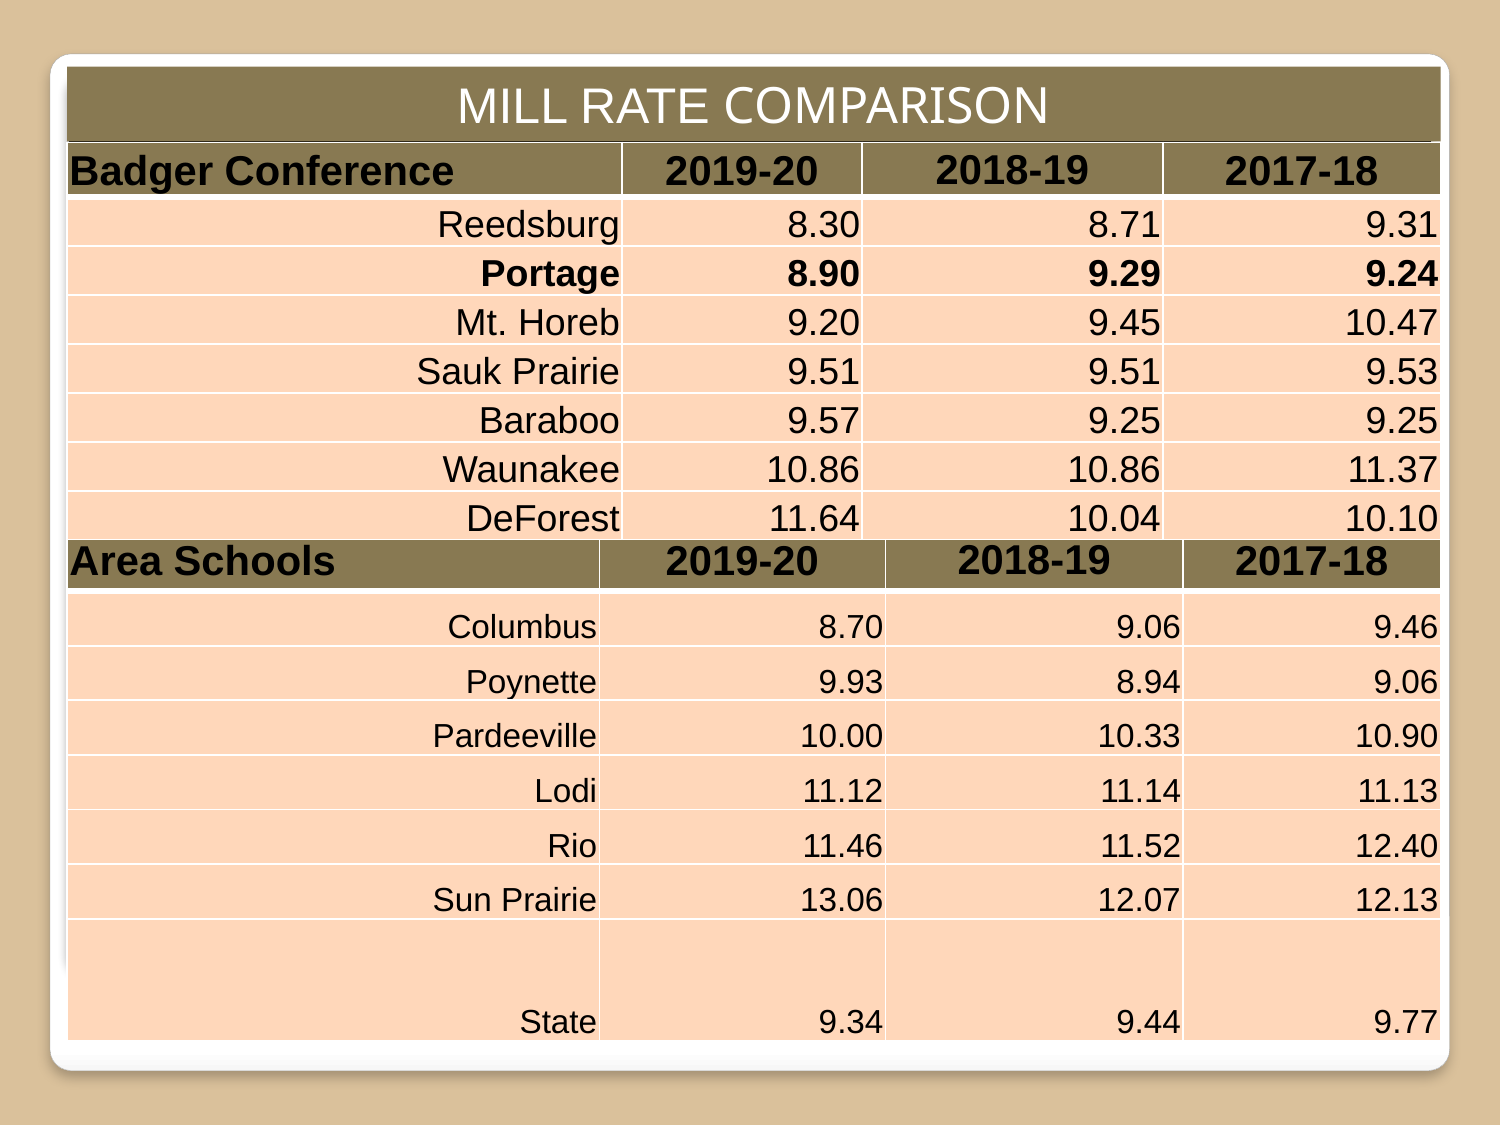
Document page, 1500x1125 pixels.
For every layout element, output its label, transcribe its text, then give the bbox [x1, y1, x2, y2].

table_cell 9.51 [623, 345, 861, 392]
table_header Area Schools [68, 540, 599, 588]
table_header 2019-20 [623, 143, 861, 194]
table_cell 9.20 [623, 296, 861, 343]
table_cell Lodi [68, 756, 599, 809]
table_cell 12.07 [886, 865, 1182, 918]
table_cell Baraboo [68, 394, 621, 441]
table_cell 9.06 [1184, 647, 1440, 699]
table_cell 11.64 [623, 492, 861, 539]
table_header Badger Conference [68, 143, 621, 194]
table_cell 9.53 [1164, 345, 1440, 392]
table_cell Columbus [68, 594, 599, 645]
table_cell 9.31 [1164, 200, 1440, 245]
table_cell 11.12 [600, 756, 885, 809]
table_cell 9.46 [1184, 594, 1440, 645]
table_cell DeForest [68, 492, 621, 539]
table_cell 9.29 [863, 247, 1162, 294]
table_cell 9.45 [863, 296, 1162, 343]
table_cell 9.25 [863, 394, 1162, 441]
table_cell 9.93 [600, 647, 885, 699]
table_cell 8.70 [600, 594, 885, 645]
table_cell Mt. Horeb [68, 296, 621, 343]
table_cell 12.13 [1184, 865, 1440, 918]
table_cell 9.57 [623, 394, 861, 441]
table_cell Reedsburg [68, 200, 621, 245]
text_box MILL RATE COMPARISON [67, 66, 1441, 142]
table_cell 8.30 [623, 200, 861, 245]
table_cell 10.10 [1164, 492, 1440, 539]
table_cell 13.06 [600, 865, 885, 918]
table_header 2017-18 [1184, 540, 1440, 588]
table_cell 11.13 [1184, 756, 1440, 809]
table_cell 8.94 [886, 647, 1182, 699]
table_cell 10.04 [863, 492, 1162, 539]
table_header 2018-19 [863, 143, 1162, 194]
table_cell 9.24 [1164, 247, 1440, 294]
table_cell 9.77 [1184, 920, 1440, 1040]
table_cell 9.44 [886, 920, 1182, 1040]
table_cell Sun Prairie [68, 865, 599, 918]
table_cell 9.06 [886, 594, 1182, 645]
table_cell 11.14 [886, 756, 1182, 809]
table_cell 11.37 [1164, 443, 1440, 490]
table_cell Portage [68, 247, 621, 294]
table_cell 10.33 [886, 701, 1182, 754]
table_cell 10.00 [600, 701, 885, 754]
table_header 2019-20 [600, 540, 885, 588]
table_cell 11.46 [600, 810, 885, 863]
table_cell 10.86 [623, 443, 861, 490]
table_cell 8.90 [623, 247, 861, 294]
table_cell 9.51 [863, 345, 1162, 392]
table_cell Waunakee [68, 443, 621, 490]
table_cell 10.90 [1184, 701, 1440, 754]
table_cell 9.34 [600, 920, 885, 1040]
table_header 2017-18 [1164, 143, 1440, 194]
table_cell Rio [68, 810, 599, 863]
table_cell Poynette [68, 647, 599, 699]
table_cell State [68, 920, 599, 1040]
table_cell 11.52 [886, 810, 1182, 863]
table_cell 8.71 [863, 200, 1162, 245]
table_cell Pardeeville [68, 701, 599, 754]
table_cell Sauk Prairie [68, 345, 621, 392]
table_cell 12.40 [1184, 810, 1440, 863]
table_cell 9.25 [1164, 394, 1440, 441]
table_cell 10.86 [863, 443, 1162, 490]
table_cell 10.47 [1164, 296, 1440, 343]
table_header 2018-19 [886, 540, 1182, 588]
